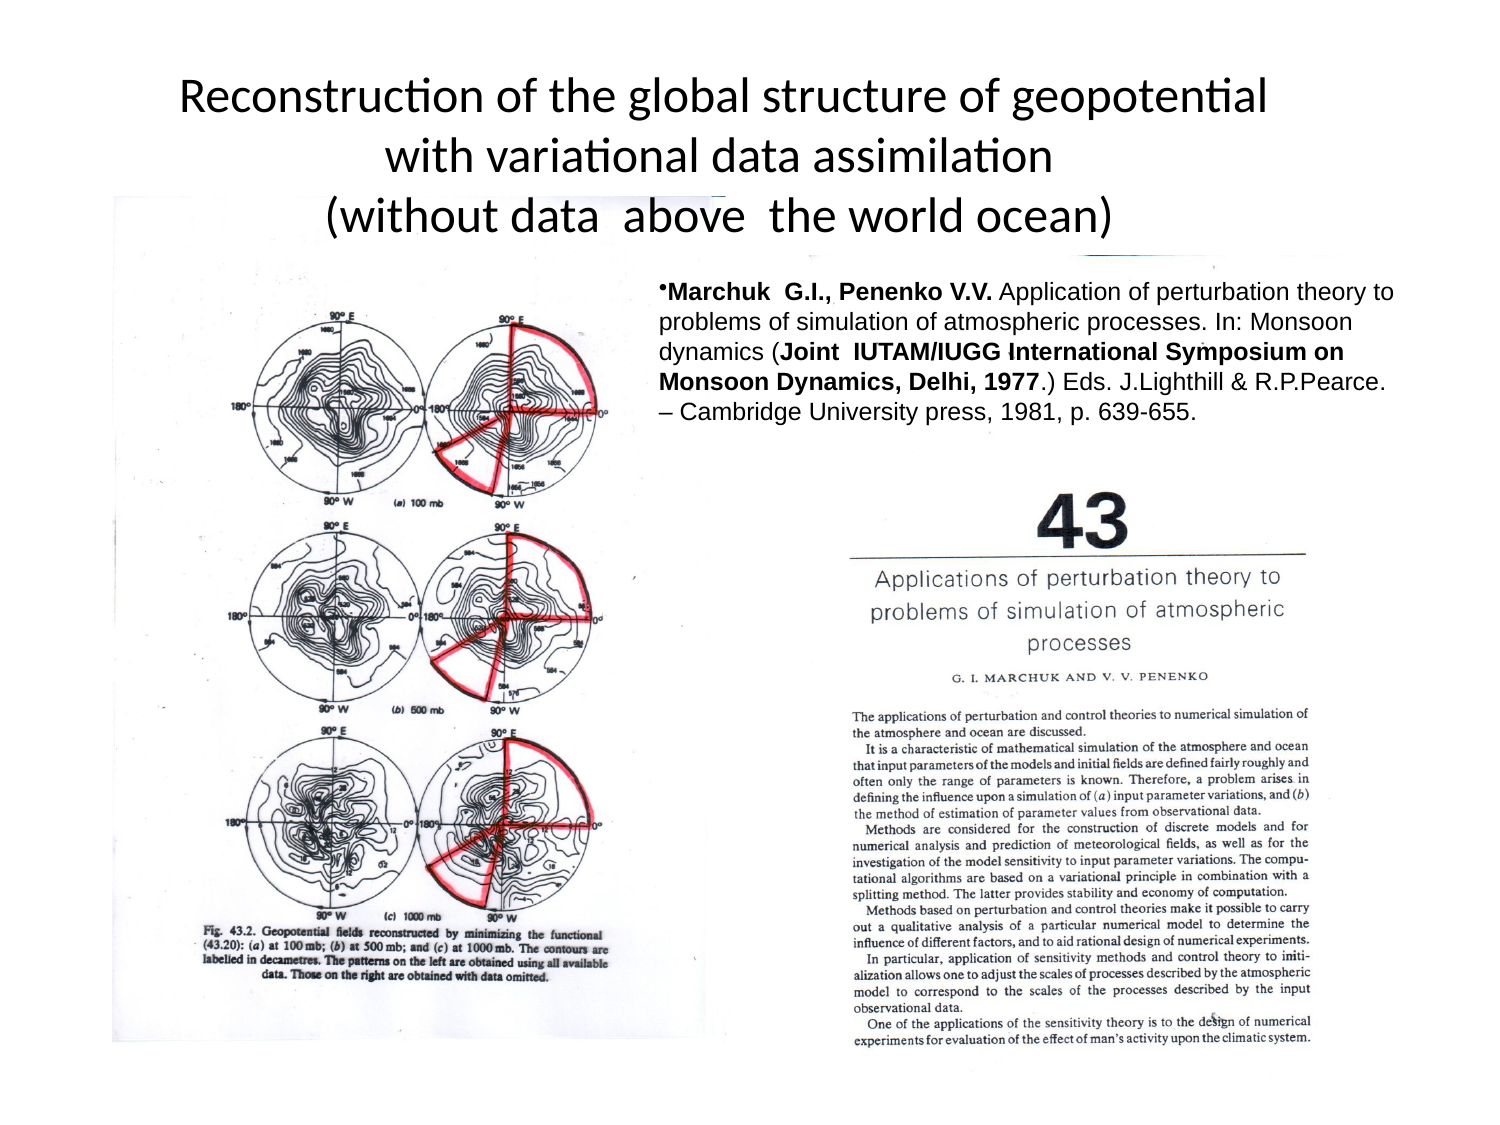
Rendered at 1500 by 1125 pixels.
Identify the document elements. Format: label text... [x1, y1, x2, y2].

text_box Reconstruction of the global structure of geopotential with variational data assimilation (without data above the world ocean) [154, 54, 1284, 250]
text_box Marchuk G.I., Penenko V.V. Application of perturbation theory to problems of simulation of atmospheric processes. In: Monsoon dynamics (Joint IUTAM/IUGG International Symposium on Monsoon Dynamics, Delhi, 1977.) Eds. J.Lighthill & R.P.Pearce. – Cambridge University press, 1981, p. 639-655. [1348, 268, 1412, 433]
text_box Marchuk G.I., Penenko V.V. Application of perturbation theory to problems of simulation of atmospheric processes. In: Monsoon dynamics (Joint IUTAM/IUGG International Symposium on Monsoon Dynamics, Delhi, 1977.) Eds. J.Lighthill & R.P.Pearce. – Cambridge University press, 1981, p. 639-655. [735, 268, 803, 433]
picture [808, 255, 1344, 1080]
picture [111, 195, 731, 1047]
